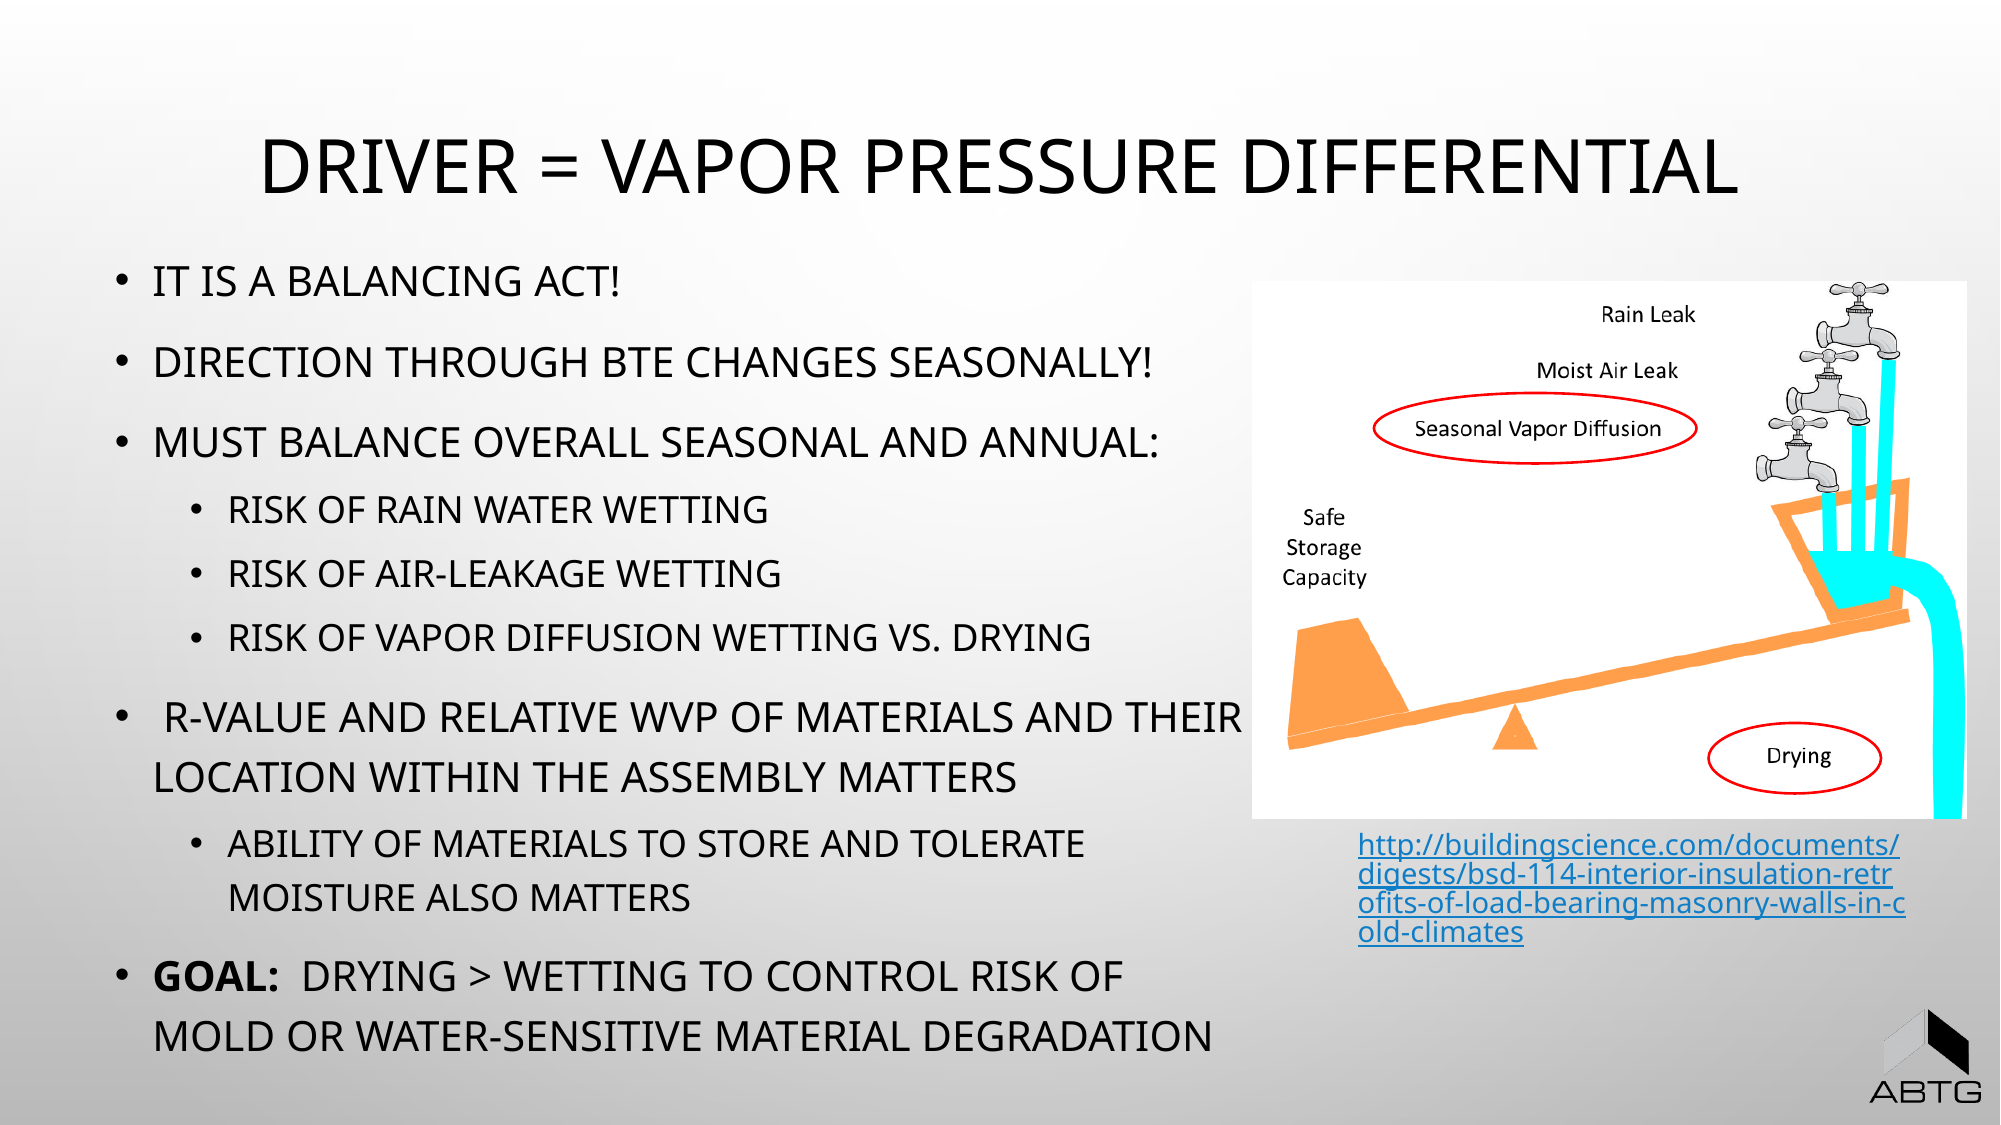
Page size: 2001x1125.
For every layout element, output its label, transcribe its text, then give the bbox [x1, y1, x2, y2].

picture [0, 0, 2000, 1125]
text_box http://buildingscience.com/documents/digests/bsd-114-interior-insulation-retrofits-of-load-bearing-masonry-walls-in-cold-climates [1342, 828, 1923, 908]
text_box It is a balancing act! direction through BTE changes seasonally! Must balance overall seasonal and annual: Risk of rain water wetting Risk of air-leakage wetting Risk of vapor diffusion wetting vs. drying R-value and relative WVP of materials and their location within the assembly matters Ability of materials to store and tolerate moisture also matters GOAL: Drying > wetting to control risk of mold or water-sensitive material degradation [99, 236, 1266, 1071]
title Driver = vapor pressure differential [149, 101, 1851, 237]
